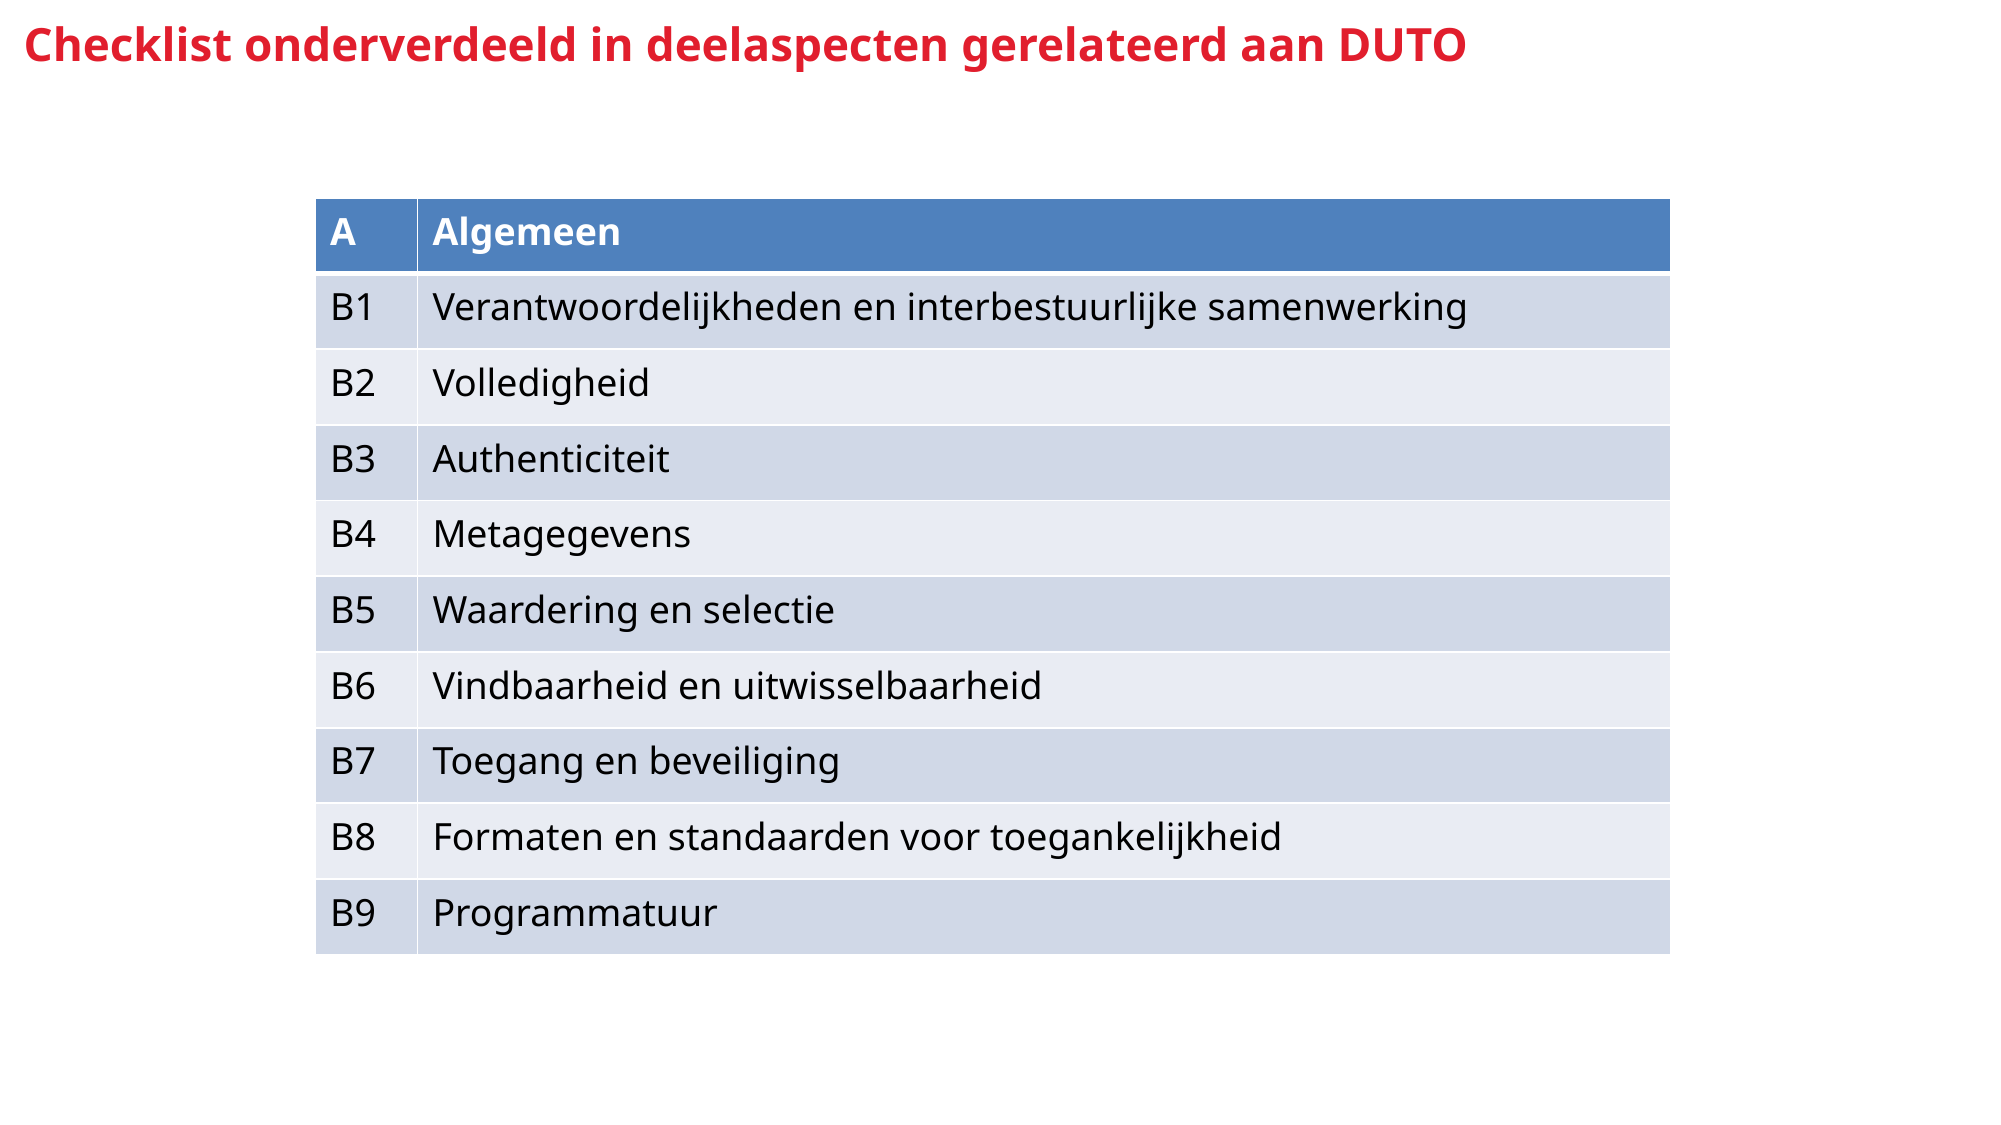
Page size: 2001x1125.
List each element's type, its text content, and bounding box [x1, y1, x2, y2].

table_cell Formaten en standaarden voor toegankelijkheid [418, 804, 1670, 878]
table_cell Metagegevens [418, 501, 1670, 575]
table_cell B9 [316, 880, 417, 954]
table_cell Vindbaarheid en uitwisselbaarheid [418, 653, 1670, 727]
table_cell B2 [316, 350, 417, 424]
table_cell Volledigheid [418, 350, 1670, 424]
table_header A [316, 199, 417, 271]
table_cell B8 [316, 804, 417, 878]
table_cell B1 [316, 276, 417, 348]
table_cell Verantwoordelijkheden en interbestuurlijke samenwerking [418, 276, 1670, 348]
table_cell B6 [316, 653, 417, 727]
table_cell B4 [316, 501, 417, 575]
table_header Algemeen [418, 199, 1670, 271]
table_cell Waardering en selectie [418, 577, 1670, 651]
table_cell Programmatuur [418, 880, 1670, 954]
table_cell B7 [316, 729, 417, 802]
table_cell Authenticiteit [418, 426, 1670, 500]
table_cell B5 [316, 577, 417, 651]
table_cell B3 [316, 426, 417, 500]
table_cell Toegang en beveiliging [418, 729, 1670, 802]
title Checklist onderverdeeld in deelaspecten gerelateerd aan DUTO [8, 7, 1579, 80]
